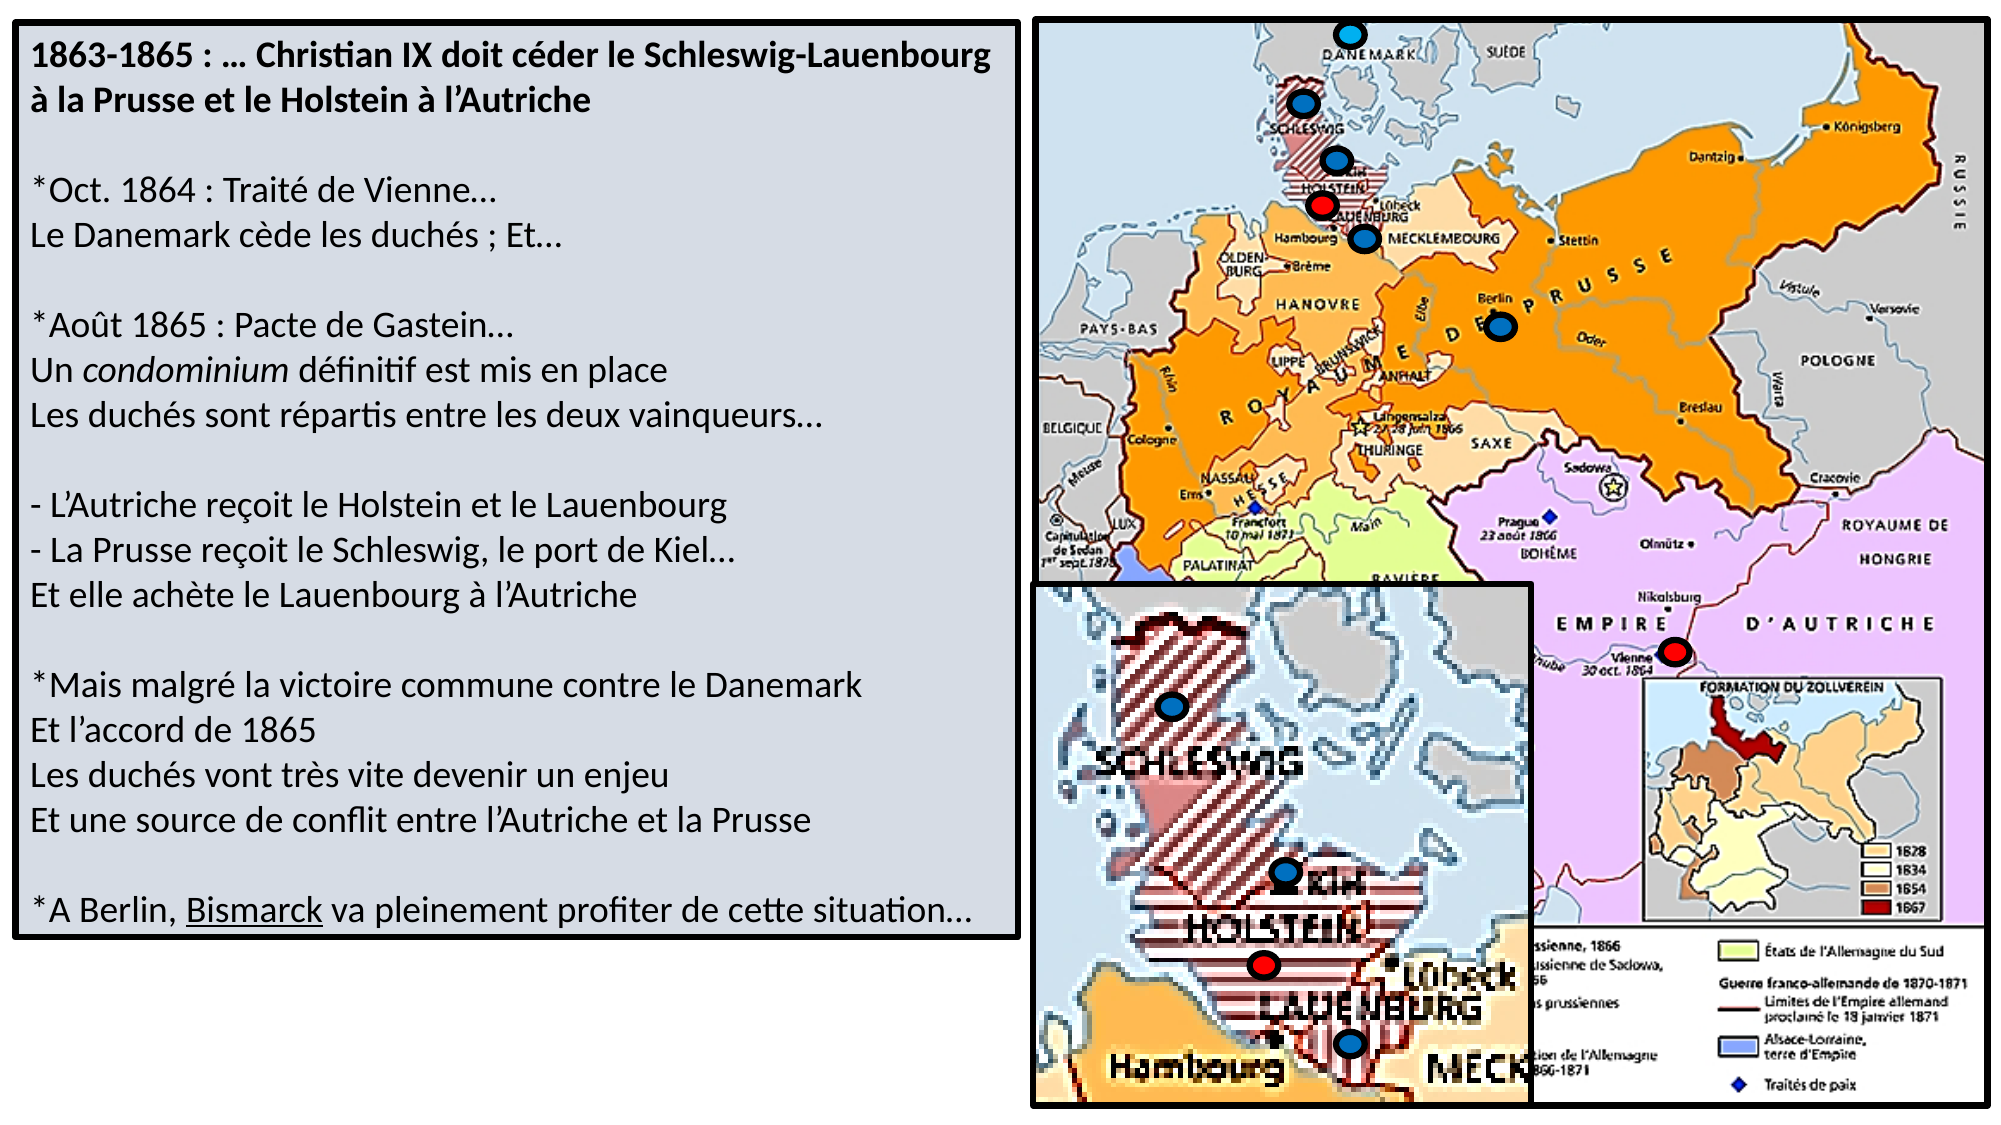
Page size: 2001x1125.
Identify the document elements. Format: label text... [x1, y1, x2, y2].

picture [1036, 22, 1985, 1103]
text_box 1863-1865 : … Christian IX doit céder le Schleswig-Lauenbourg à la Prusse et le Holstein à l’Autriche *Oct. 1864 : Traité de Vienne… Le Danemark cède les duchés ; Et… *Août 1865 : Pacte de Gastein… Un condominium définitif est mis en place Les duchés sont répartis entre les deux vainqueurs… - L’Autriche reçoit le Holstein et le Lauenbourg - La Prusse reçoit le Schleswig, le port de Kiel… Et elle achète le Lauenbourg à l’Autriche *Mais malgré la victoire commune contre le Danemark Et l’accord de 1865 Les duchés vont très vite devenir un enjeu Et une source de conflit entre l’Autriche et la Prusse *A Berlin, Bismarck va pleinement profiter de cette situation… [15, 22, 1018, 938]
